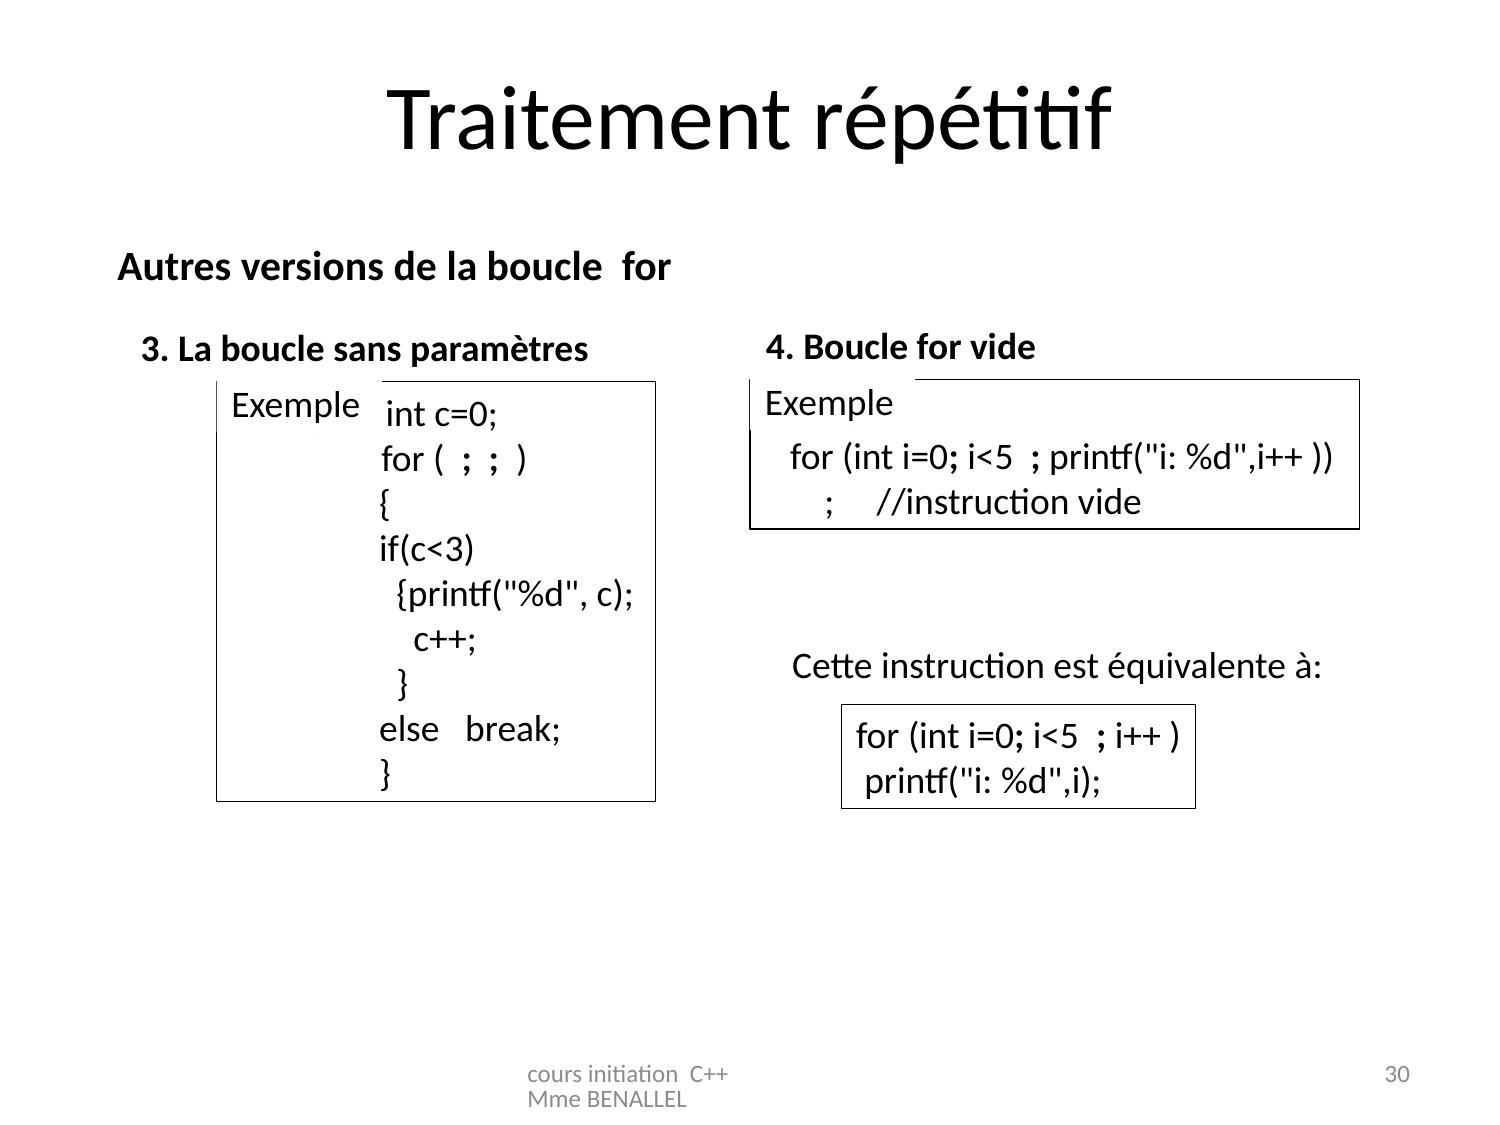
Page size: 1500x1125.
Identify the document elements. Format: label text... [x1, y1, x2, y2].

text_box Cette instruction est équivalente à: [777, 633, 1338, 694]
text_box 3. La boucle sans paramètres [125, 316, 605, 377]
text_box 4. Boucle for vide [751, 314, 1052, 375]
text_box Exemple for (int i=0; i<5 ; printf("i: %d",i++ )) ; //instruction vide [750, 379, 1360, 530]
footer cours initiation C++ Mme BENALLEL [512, 1042, 988, 1103]
text_box Exemple int c=0; for ( ; ; ) { if(c<3) {printf("%d", c); c++; } else break; } [216, 381, 656, 802]
slide_number 30 [1074, 1042, 1425, 1103]
text_box Autres versions de la boucle for [102, 231, 688, 297]
text_box Exemple [749, 370, 916, 431]
text_box for (int i=0; i<5 ; i++ ) printf("i: %d",i); [841, 704, 1196, 809]
text_box Exemple [216, 372, 382, 433]
text_box Traitement répétitif [74, 19, 1425, 207]
